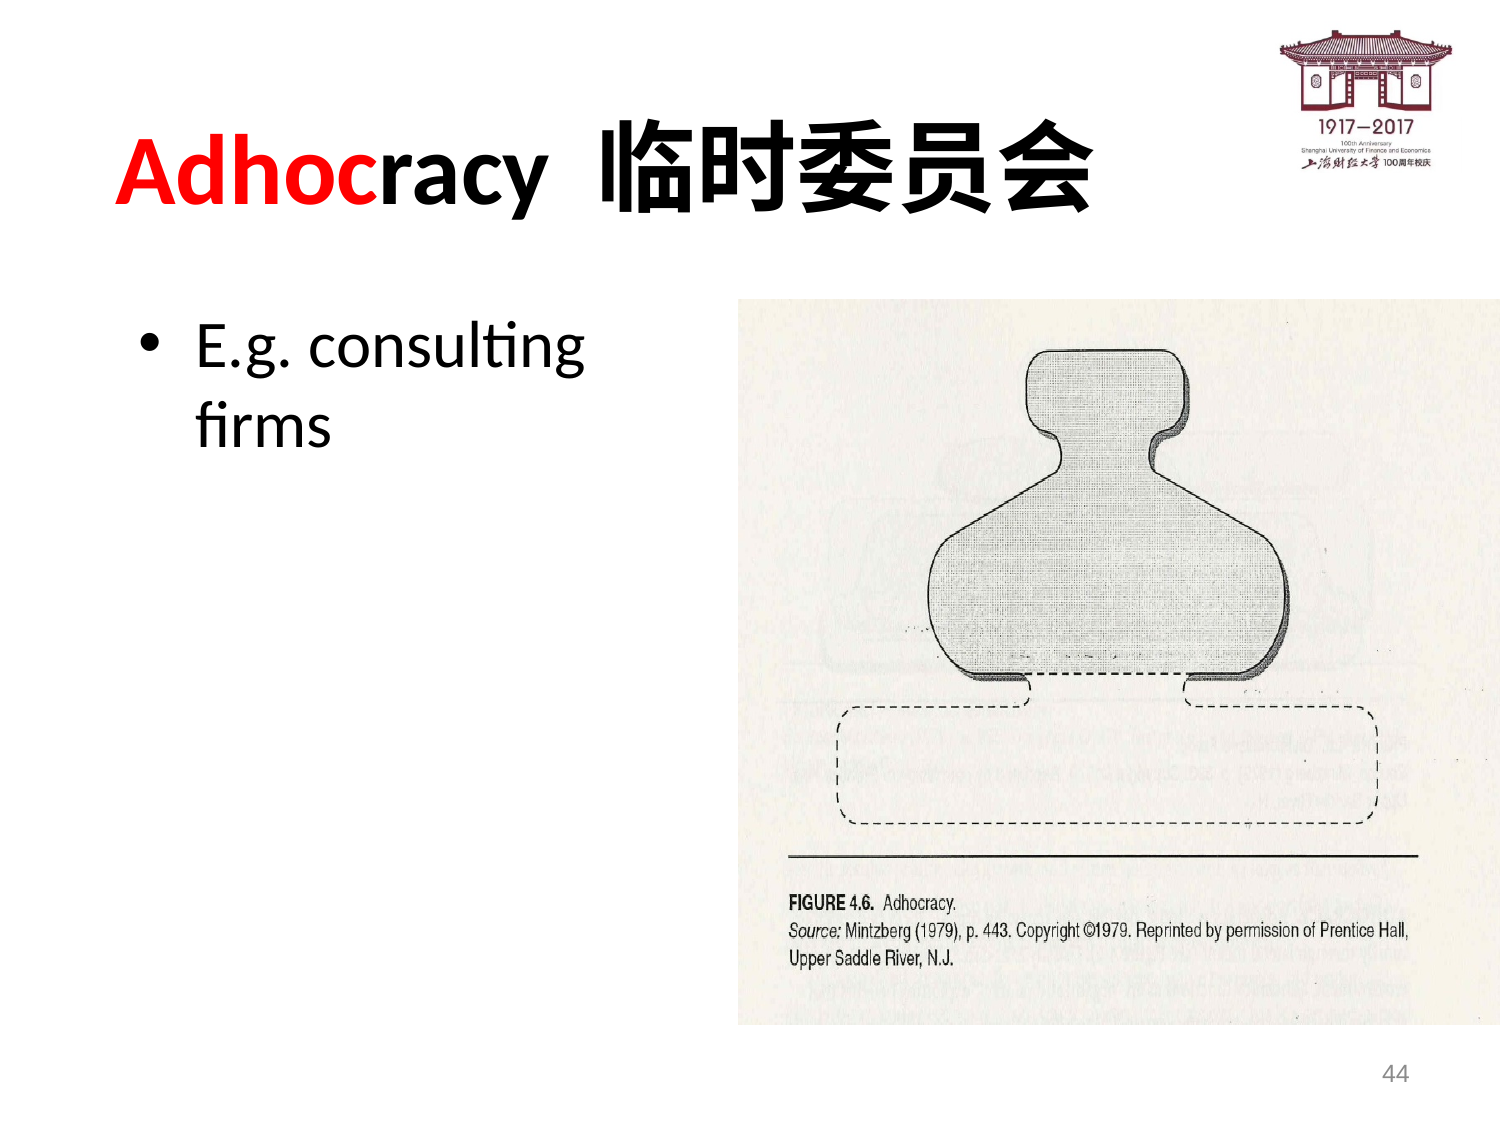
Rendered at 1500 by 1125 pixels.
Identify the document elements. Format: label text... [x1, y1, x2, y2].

title Adhocracy 临时委员会 [100, 45, 1350, 233]
picture [1269, 0, 1462, 173]
list E.g. consulting firms [123, 293, 625, 993]
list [737, 299, 1500, 1026]
slide_number 44 [1074, 1042, 1425, 1103]
